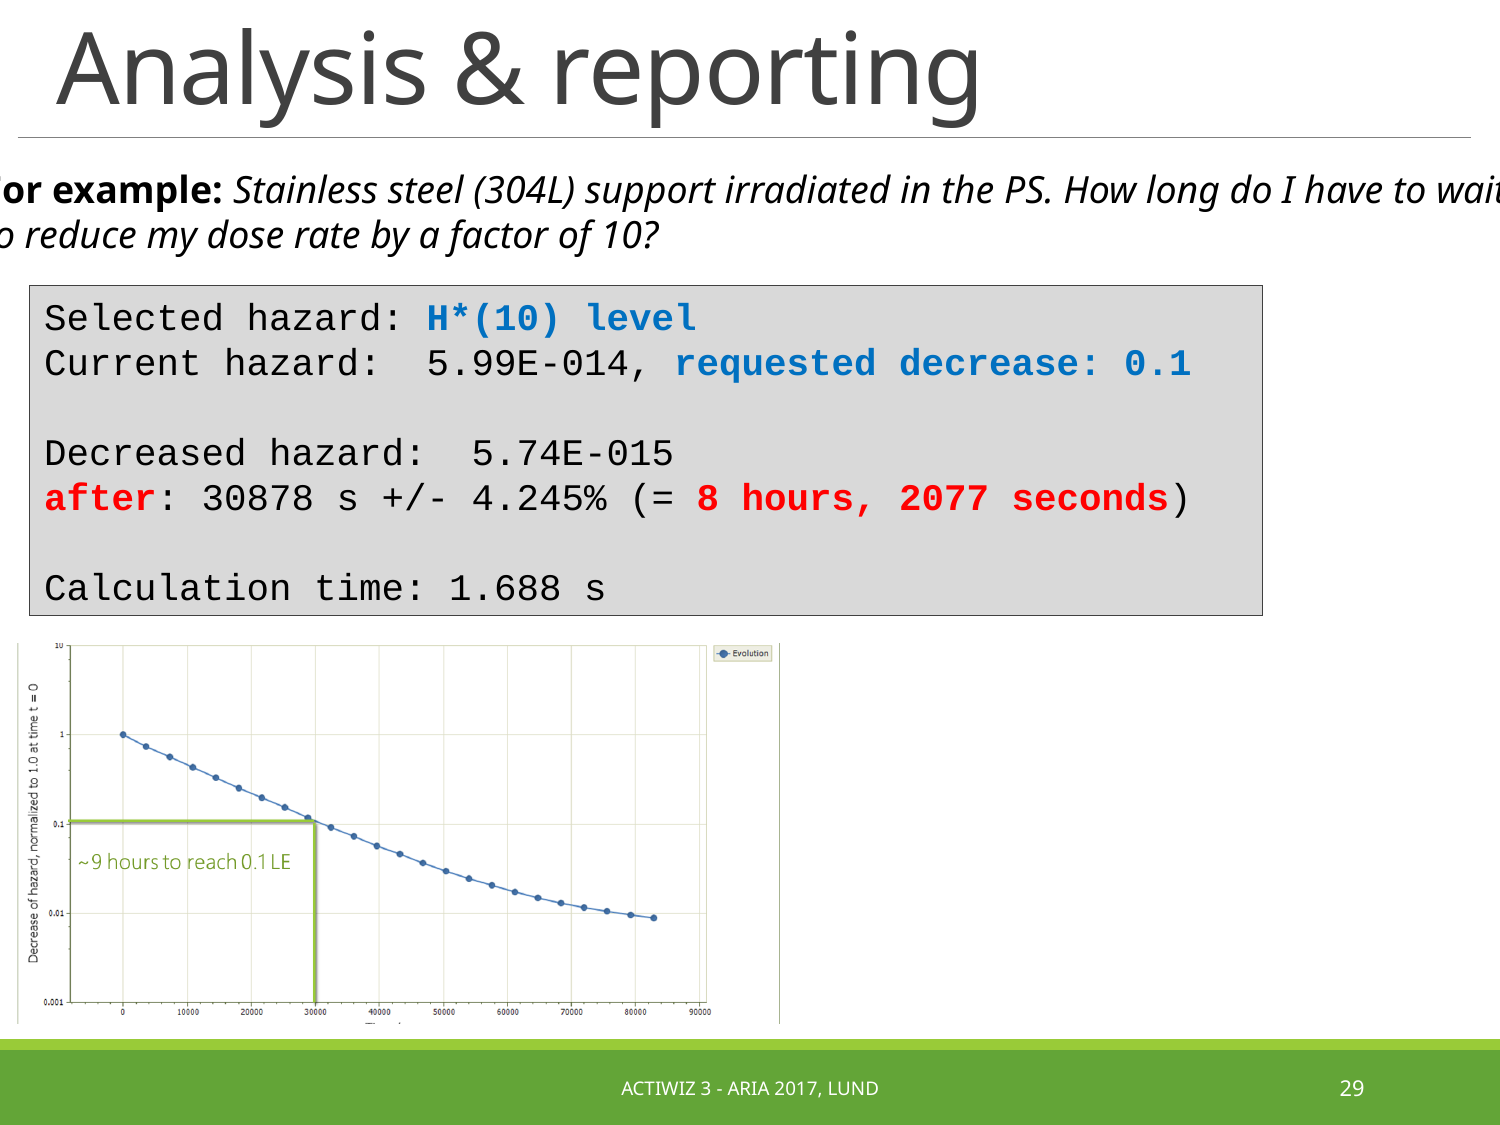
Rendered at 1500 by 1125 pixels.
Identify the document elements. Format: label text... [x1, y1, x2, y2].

text_box For example: Stainless steel (304L) support irradiated in the PS. How long do I have to wait to reduce my dose rate by a factor of 10? [0, 158, 1500, 264]
footer ActiWiz 3 - ARIA 2017, Lund [453, 1059, 1047, 1120]
slide_number 29 [1218, 1059, 1380, 1120]
text_box Selected hazard: H*(10) level Current hazard: 5.99E-014, requested decrease: 0.1 Decreased hazard: 5.74E-015 after: 30878 s +/- 4.245% (= 8 hours, 2077 seconds) Calculation time: 1.688 s [29, 285, 1263, 616]
picture [17, 642, 781, 1024]
title Analysis & reporting [41, 0, 1459, 133]
